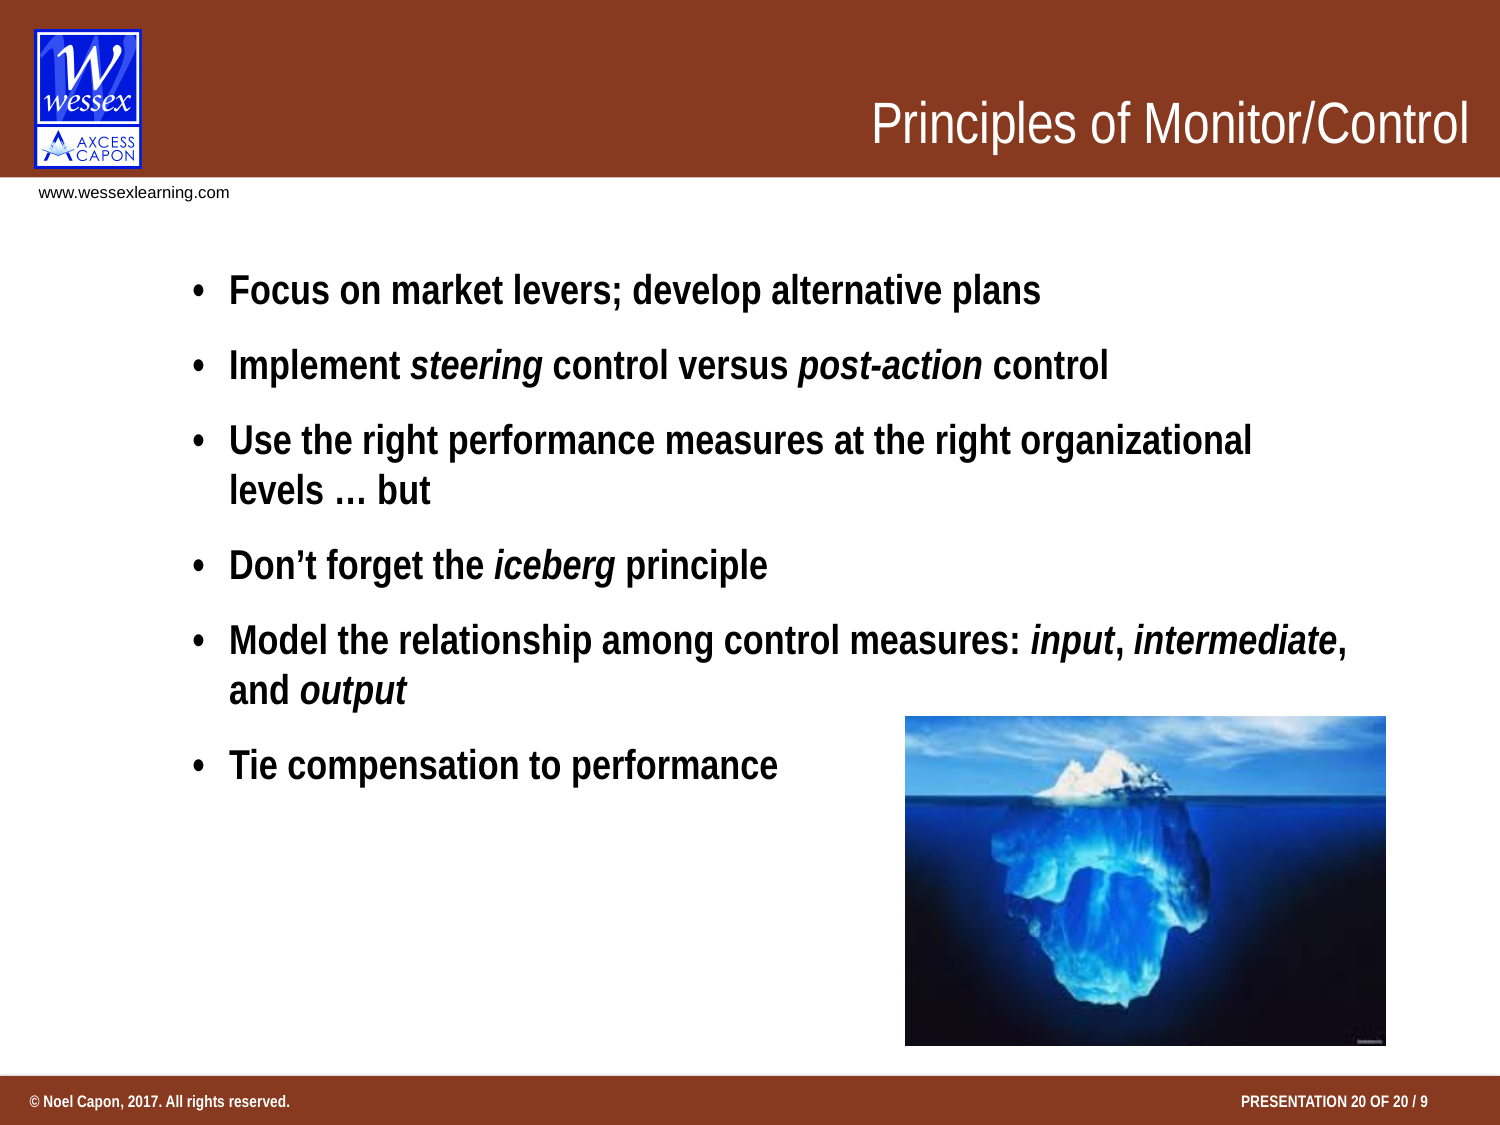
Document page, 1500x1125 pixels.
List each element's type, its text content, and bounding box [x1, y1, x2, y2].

text_box Principles of Monitor/Control [0, 0, 1500, 178]
text_box • Focus on market levers; develop alternative plans • Implement steering control versus post-action control • Use the right performance measures at the right organizational levels … but • Don’t forget the iceberg principle • Model the relationship among control measures: input, intermediate, and output • Tie compensation to performance [153, 262, 1350, 788]
picture [905, 716, 1386, 1047]
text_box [34, 28, 232, 203]
